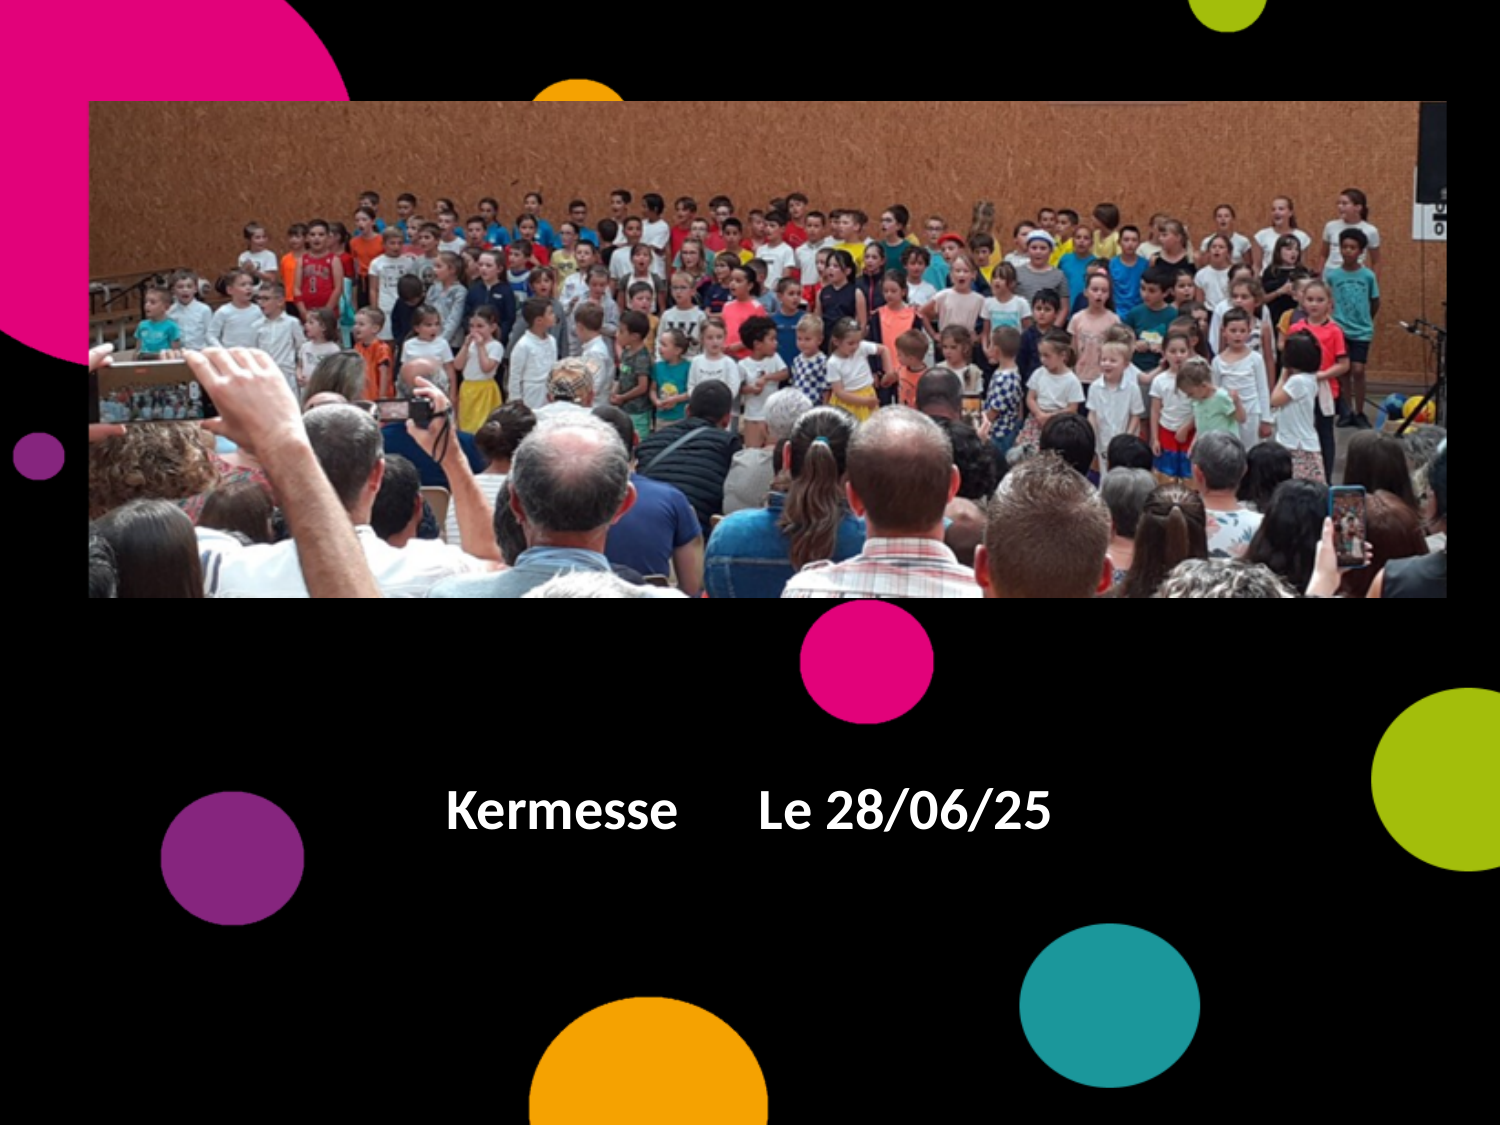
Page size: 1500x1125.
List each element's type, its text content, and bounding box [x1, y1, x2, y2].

text_box Kermesse Le 28/06/25 [431, 763, 1211, 849]
picture [0, 0, 1500, 1125]
